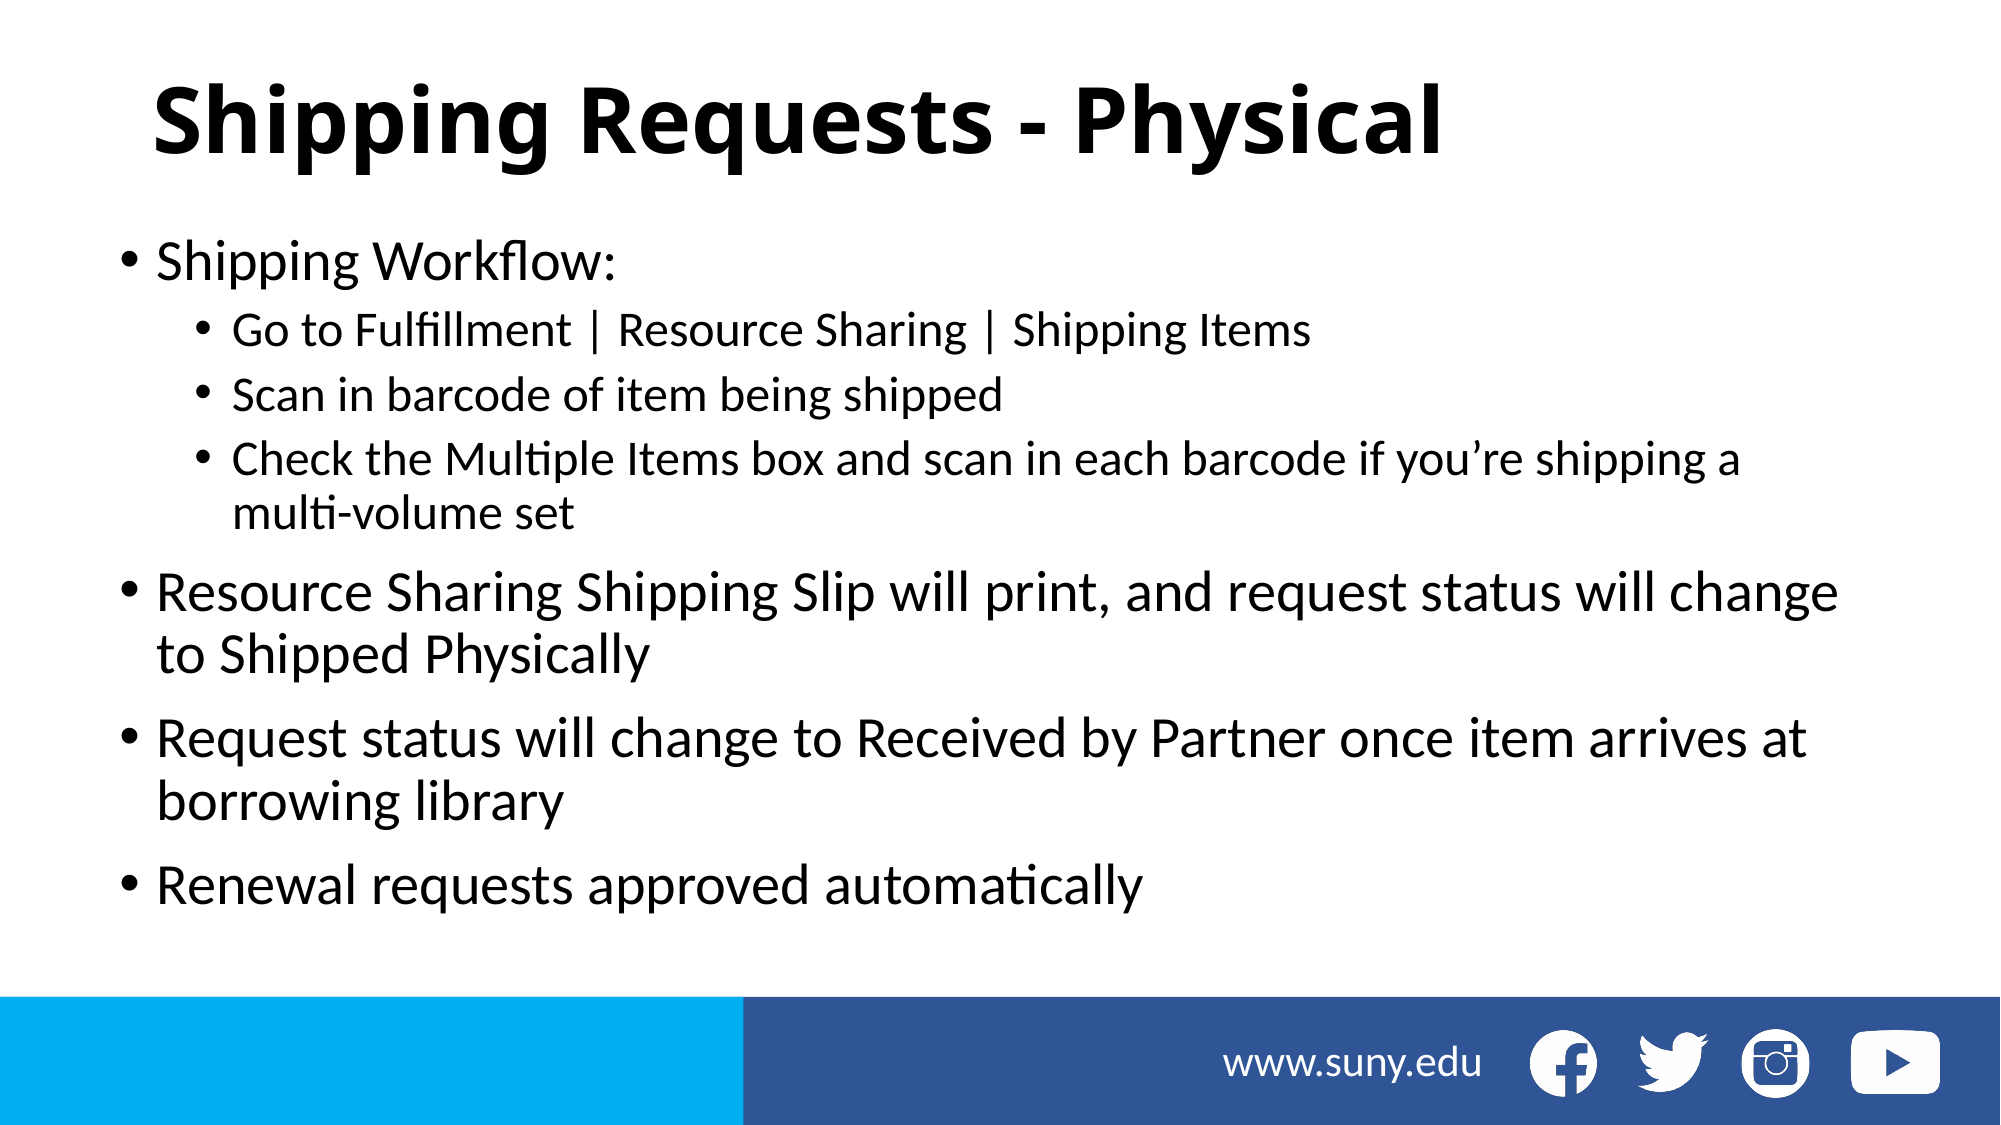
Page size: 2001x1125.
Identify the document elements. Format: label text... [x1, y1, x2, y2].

text_box [744, 996, 2000, 1125]
list Shipping Workflow: Go to Fulfillment | Resource Sharing | Shipping Items Scan in barcode of item being shipped Check the Multiple Items box and scan in each barcode if you’re shipping a multi-volume set Resource Sharing Shipping Slip will print, and request status will change to Shipped Physically Request status will change to Received by Partner once item arrives at borrowing library Renewal requests approved automatically [104, 222, 1863, 956]
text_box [1029, 1025, 1940, 1098]
text_box [0, 996, 744, 1125]
title Shipping Requests - Physical [137, 53, 1863, 194]
